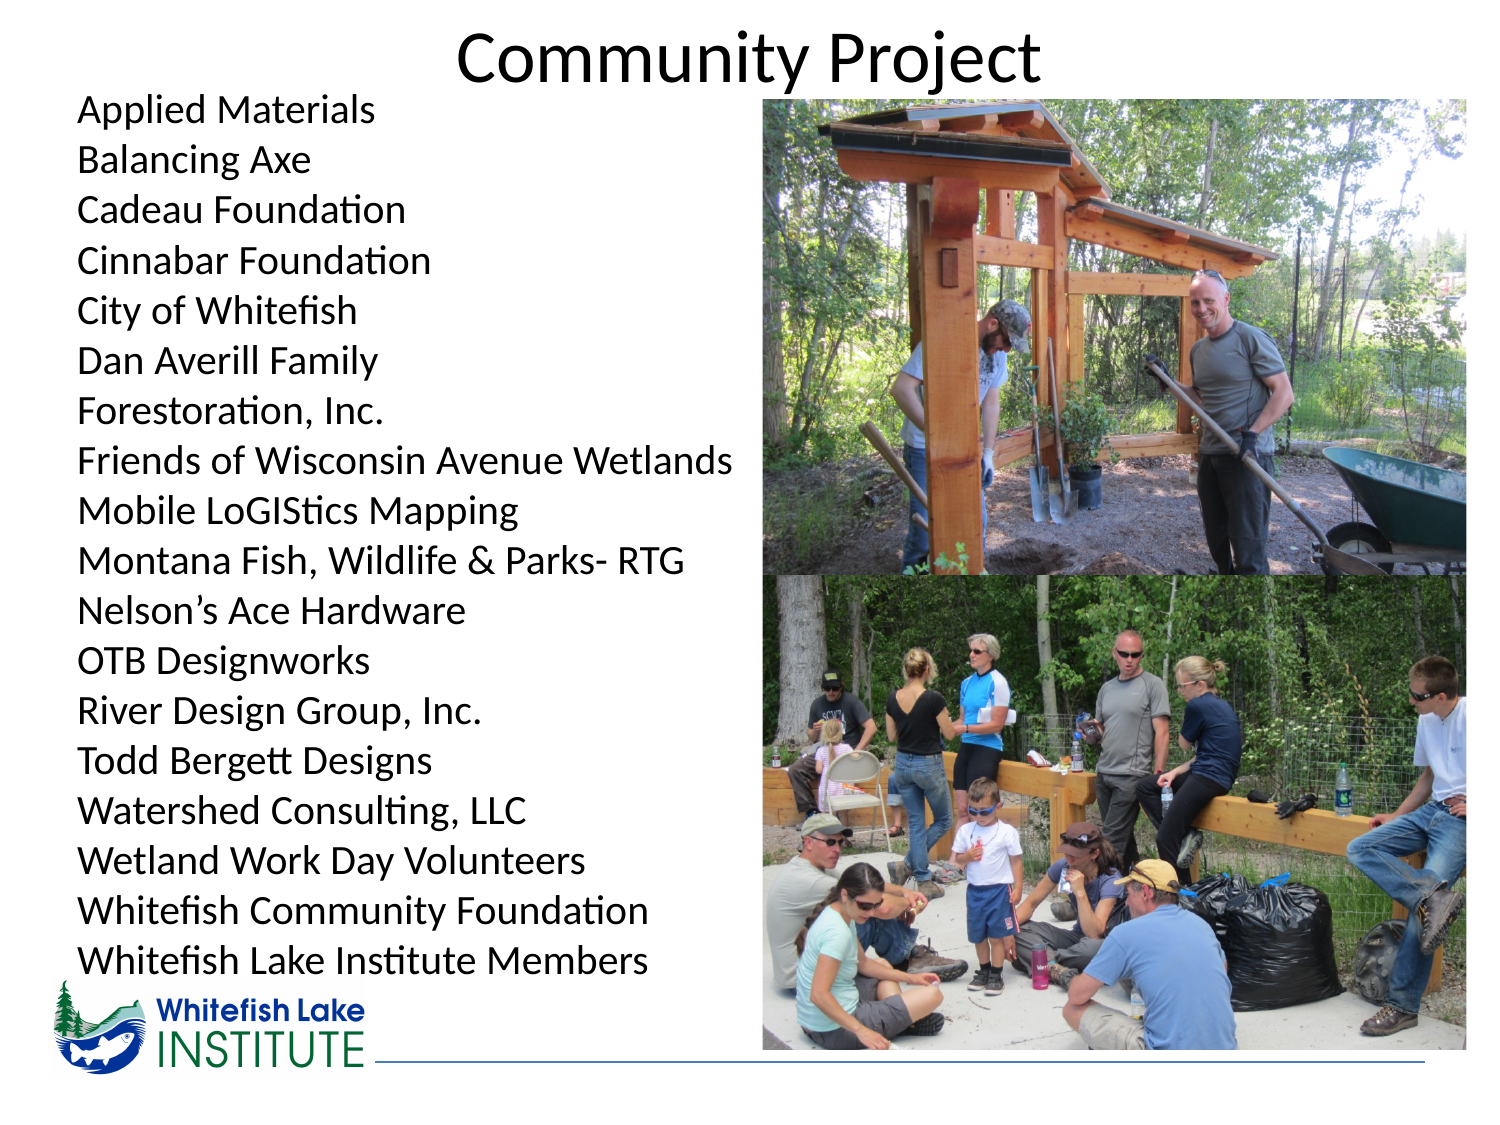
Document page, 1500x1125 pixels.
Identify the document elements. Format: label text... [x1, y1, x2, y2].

picture [49, 974, 365, 1078]
text_box Community Project [0, 0, 1500, 105]
picture [762, 99, 1467, 1051]
text_box Applied Materials Balancing Axe Cadeau Foundation Cinnabar Foundation City of Whitefish Dan Averill Family Forestoration, Inc. Friends of Wisconsin Avenue Wetlands Mobile LoGIStics Mapping Montana Fish, Wildlife & Parks- RTG Nelson’s Ace Hardware OTB Designworks River Design Group, Inc. Todd Bergett Designs Watershed Consulting, LLC Wetland Work Day Volunteers Whitefish Community Foundation Whitefish Lake Institute Members [62, 105, 757, 991]
